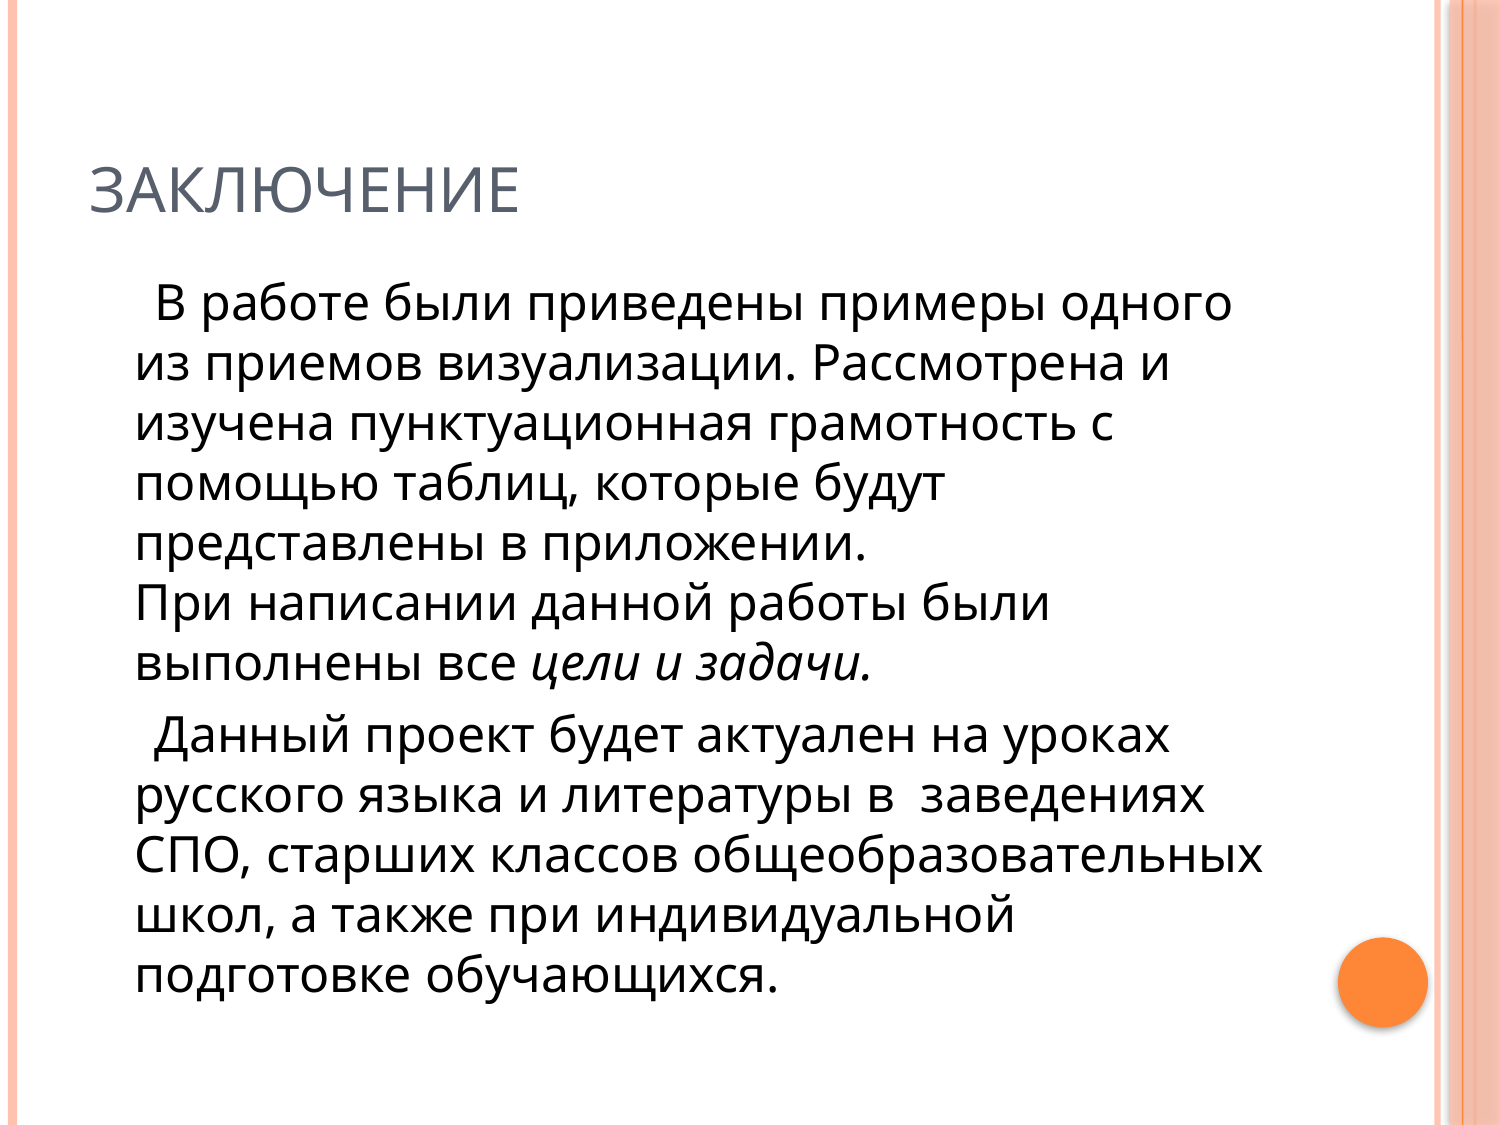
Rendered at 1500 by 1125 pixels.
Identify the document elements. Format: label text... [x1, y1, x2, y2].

list В работе были приведены примеры одного из приемов визуализации. Рассмотрена и изучена пунктуационная грамотность с помощью таблиц, которые будут представлены в приложении. При написании данной работы были выполнены все цели и задачи. Данный проект будет актуален на уроках русского языка и литературы в заведениях СПО, старших классов общеобразовательных школ, а также при индивидуальной подготовке обучающихся. [75, 262, 1300, 1062]
title Заключение [75, 45, 1300, 233]
